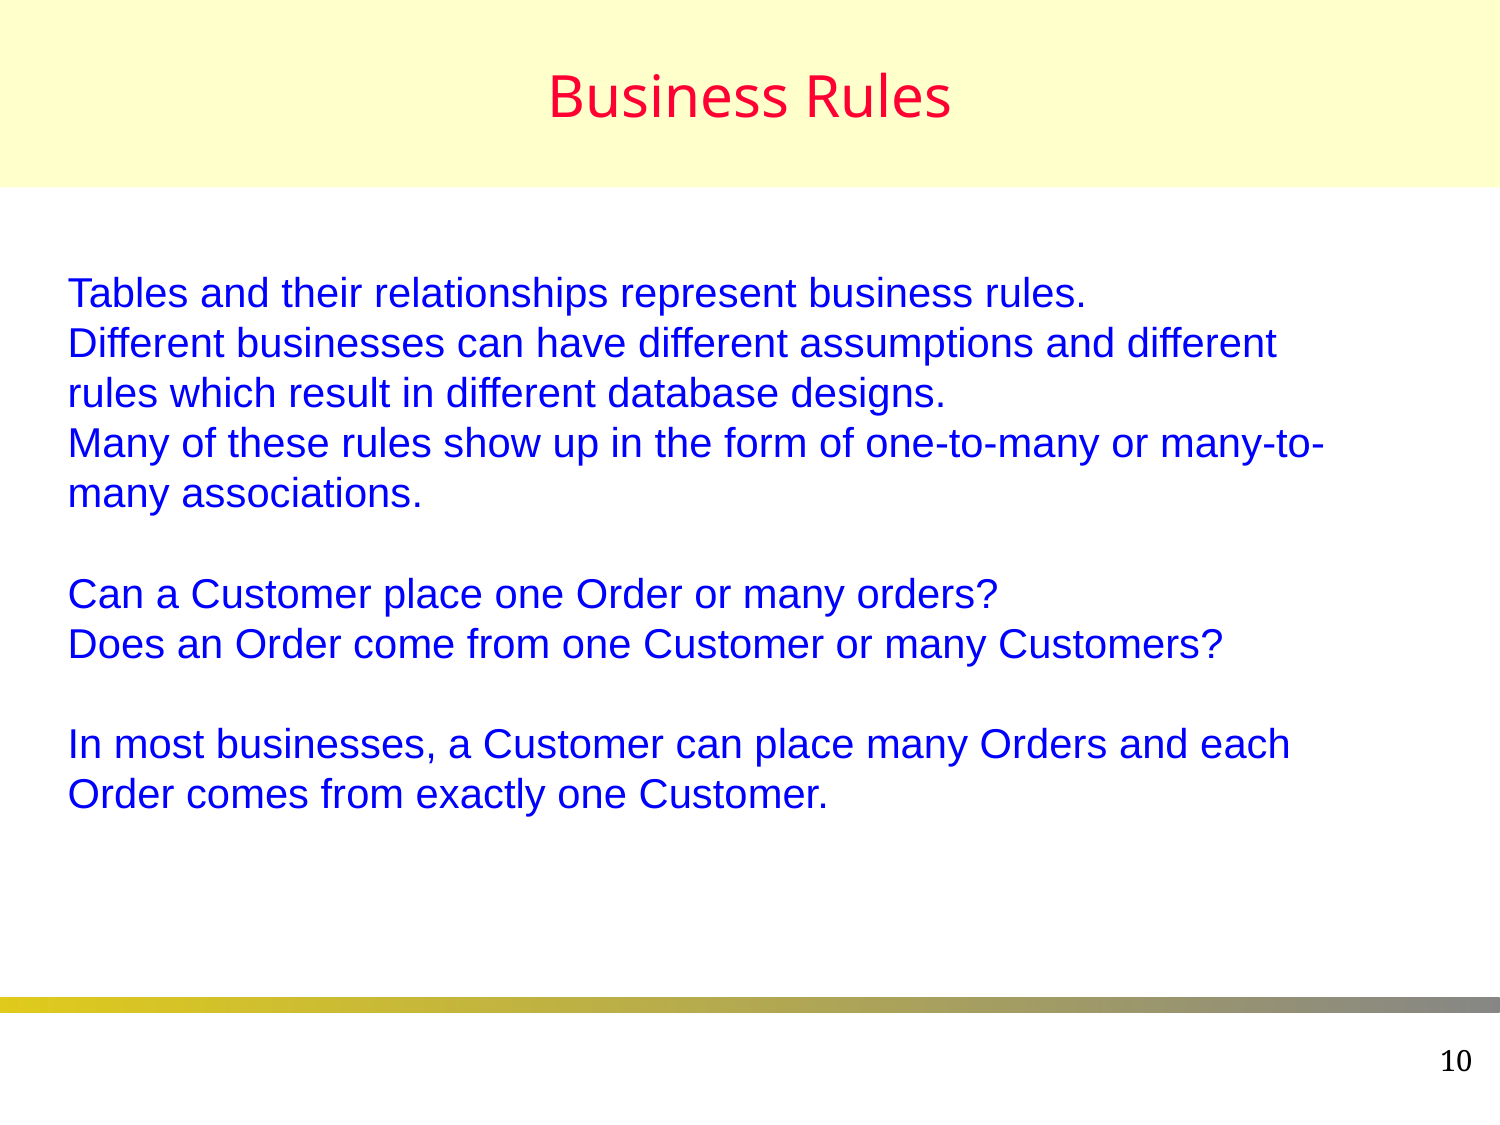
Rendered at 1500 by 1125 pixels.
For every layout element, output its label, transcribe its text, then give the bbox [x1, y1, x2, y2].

text_box Tables and their relationships represent business rules. Different businesses can have different assumptions and different rules which result in different database designs. Many of these rules show up in the form of one-to-many or many-to-many associations. Can a Customer place one Order or many orders? Does an Order come from one Customer or many Customers? In most businesses, a Customer can place many Orders and each Order comes from exactly one Customer. [52, 258, 1356, 824]
slide_number 10 [1174, 1024, 1488, 1101]
title Business Rules [0, 0, 1500, 188]
